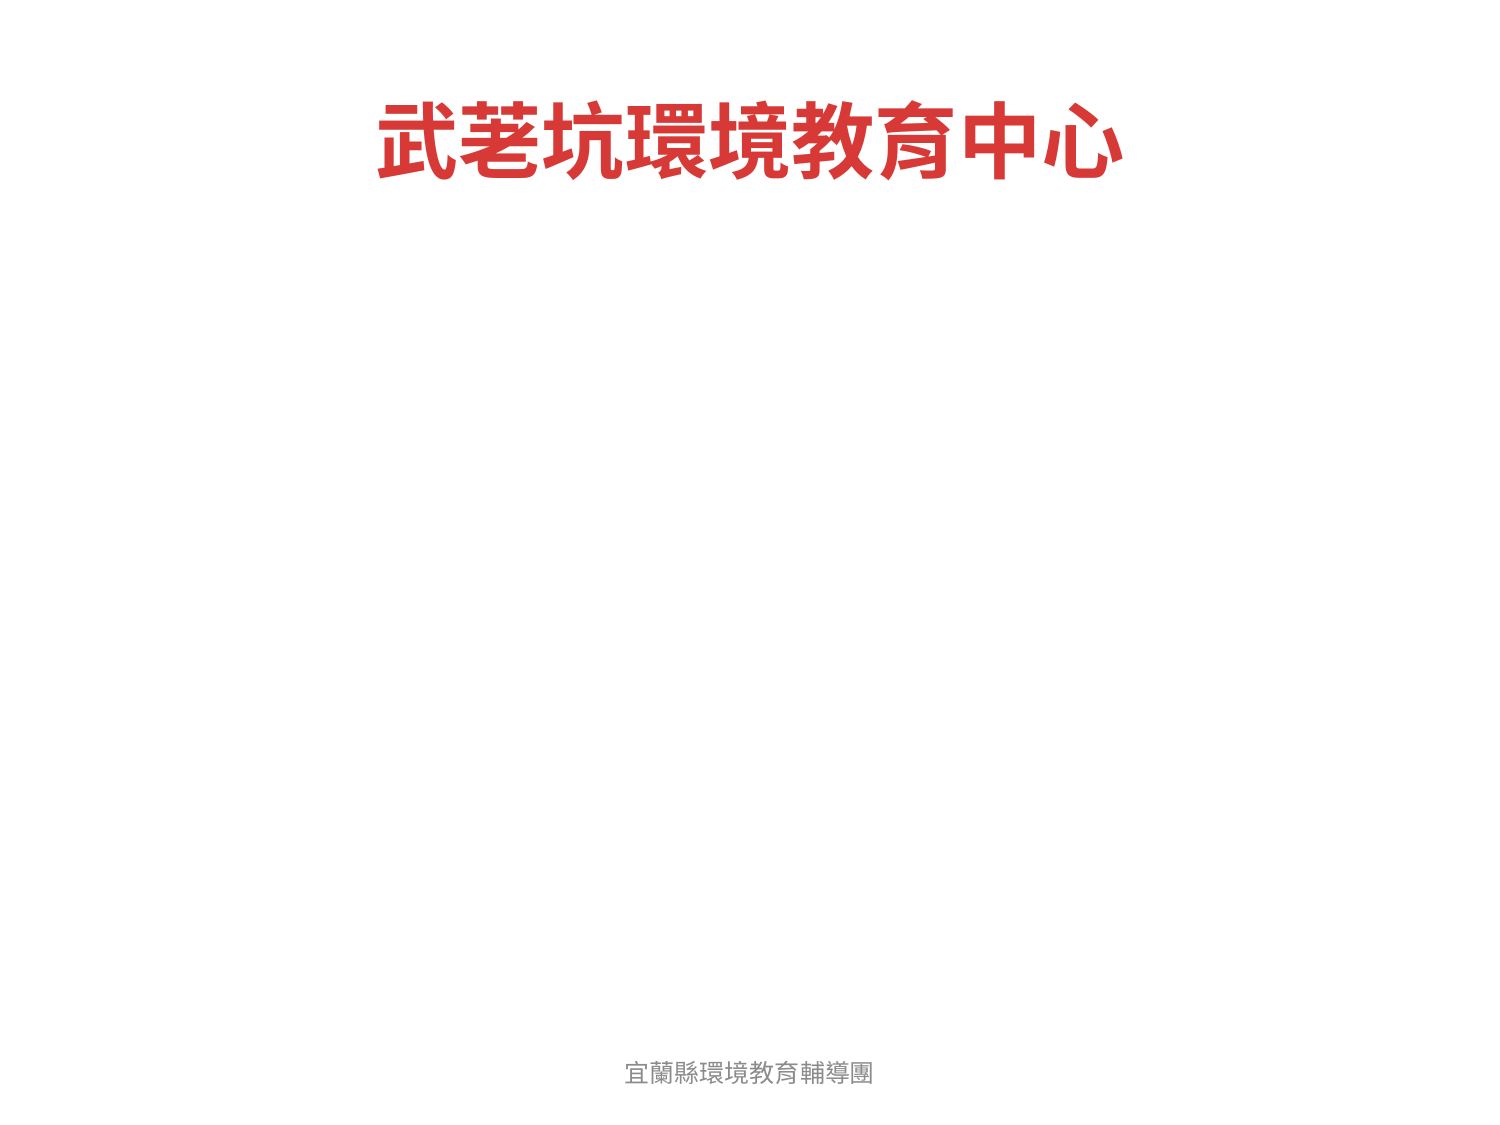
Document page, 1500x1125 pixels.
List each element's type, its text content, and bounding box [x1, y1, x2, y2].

title 武荖坑環境教育中心 [74, 44, 1426, 233]
footer 宜蘭縣環境教育輔導團 [512, 1042, 988, 1103]
